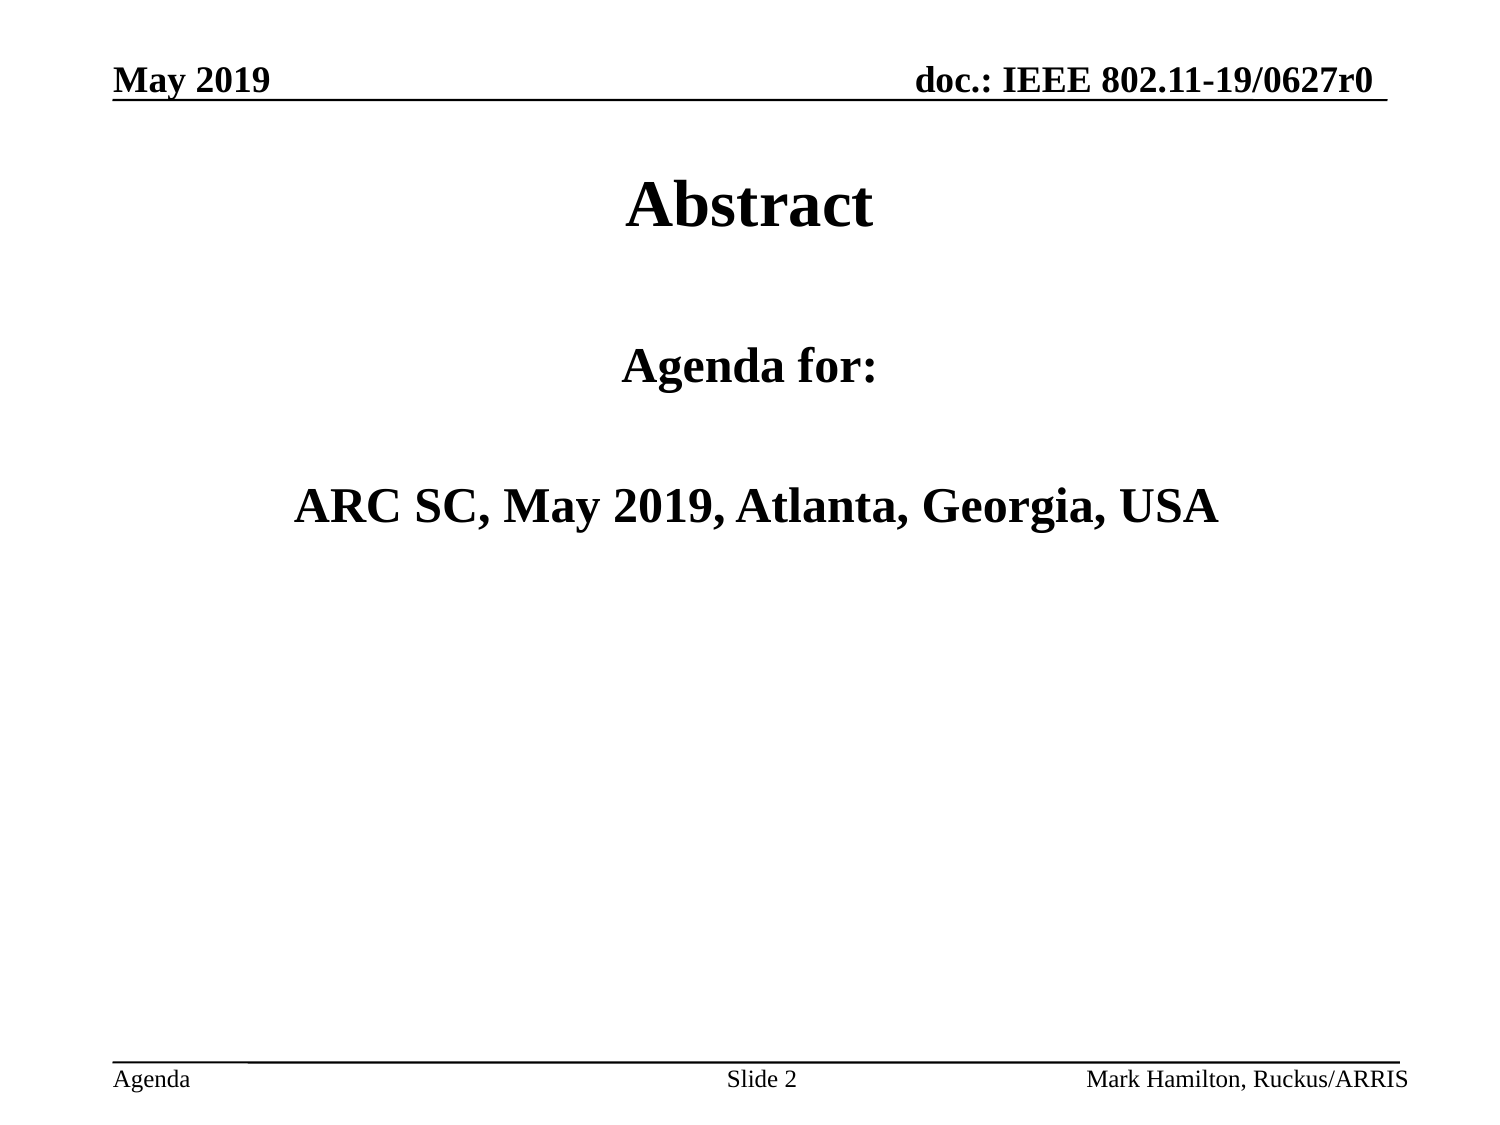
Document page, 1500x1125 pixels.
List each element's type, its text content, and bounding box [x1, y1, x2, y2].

list Agenda for: ARC SC, May 2019, Atlanta, Georgia, USA [112, 324, 1388, 1000]
title Abstract [112, 112, 1388, 288]
